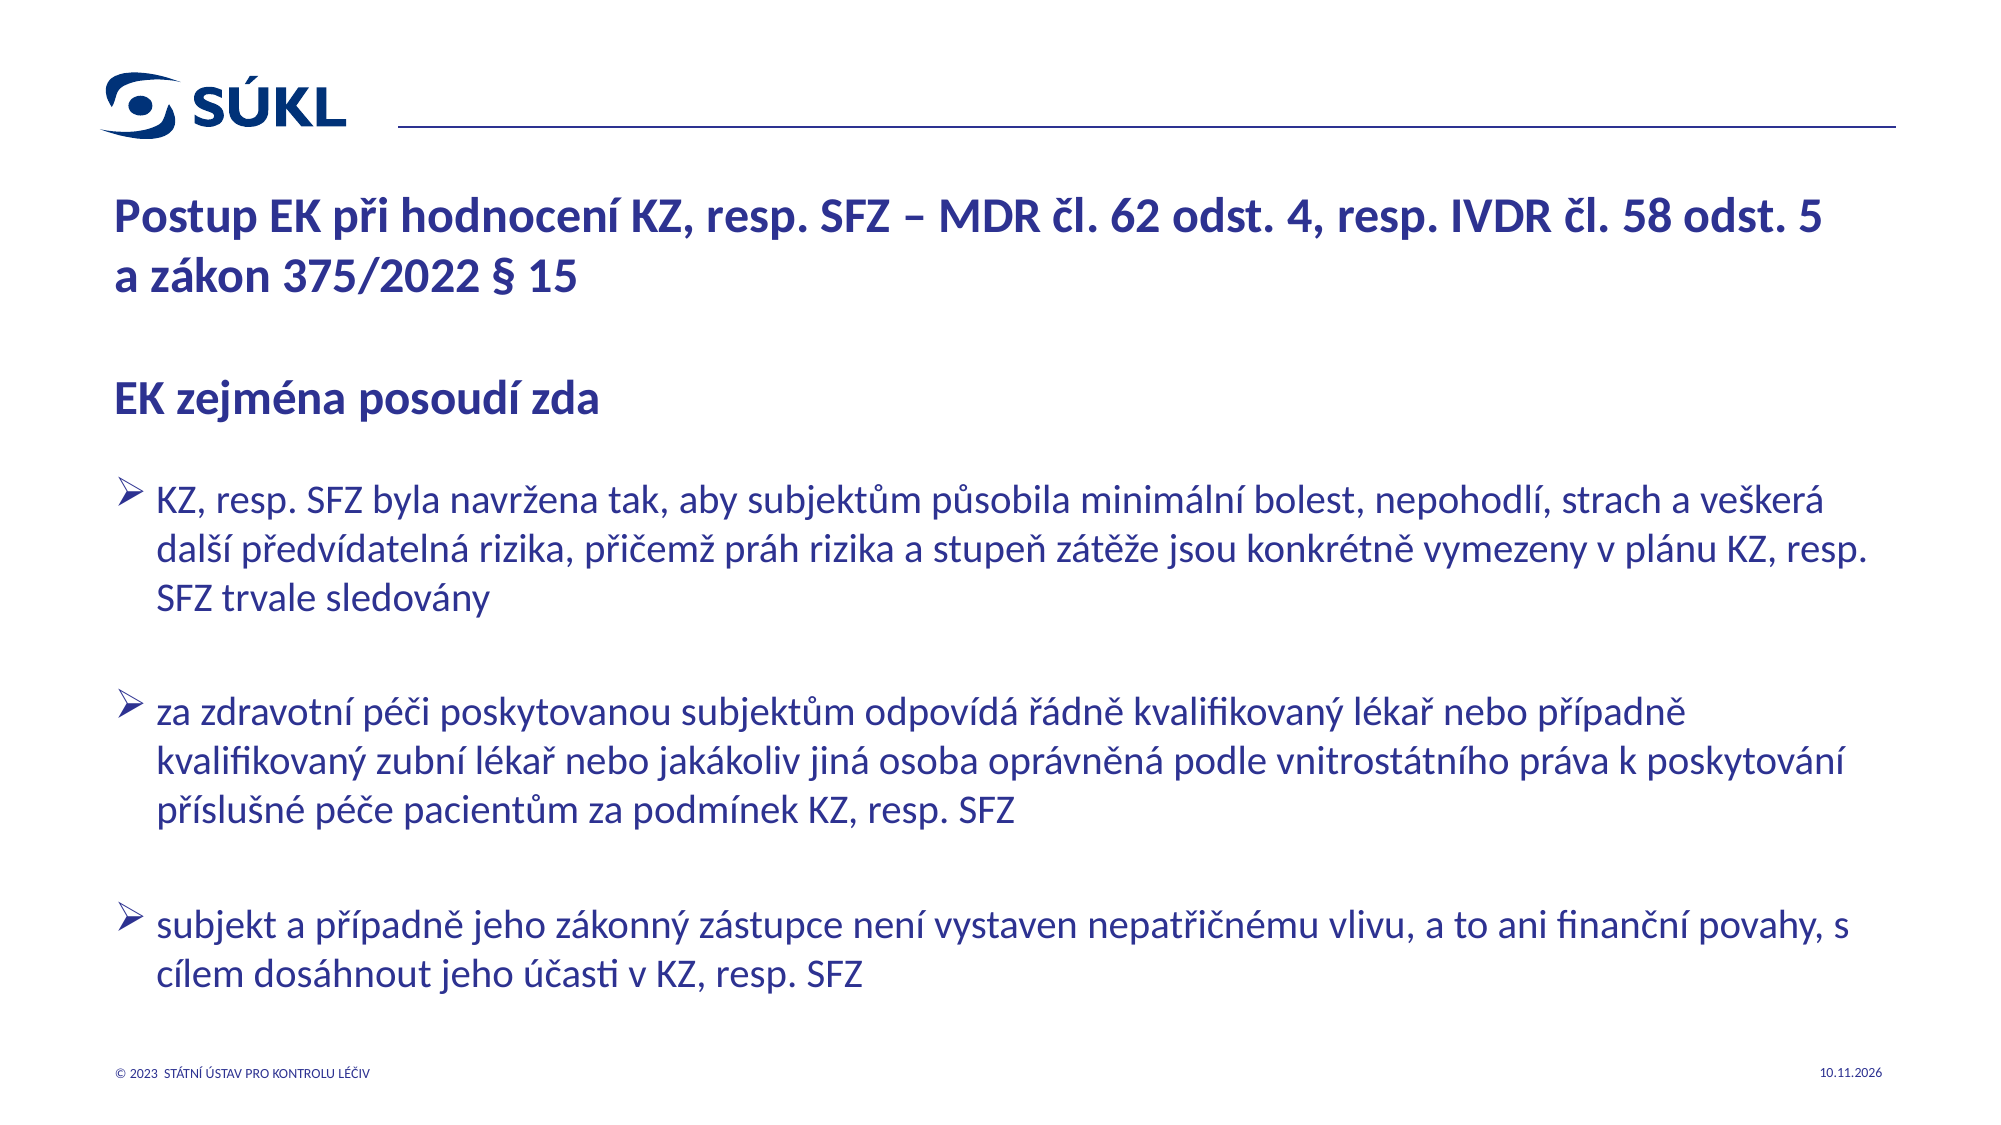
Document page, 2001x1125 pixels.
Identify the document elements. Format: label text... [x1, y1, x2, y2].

list EK zejména posoudí zda KZ, resp. SFZ byla navržena tak, aby subjektům působila minimální bolest, nepohodlí, strach a veškerá další předvídatelná rizika, přičemž práh rizika a stupeň zátěže jsou konkrétně vymezeny v plánu KZ, resp. SFZ trvale sledovány za zdravotní péči poskytovanou subjektům odpovídá řádně kvalifikovaný lékař nebo případně kvalifikovaný zubní lékař nebo jakákoliv jiná osoba oprávněná podle vnitrostátního práva k poskytování příslušné péče pacientům za podmínek KZ, resp. SFZ subjekt a případně jeho zákonný zástupce není vystaven nepatřičnému vlivu, a to ani finanční povahy, s cílem dosáhnout jeho účasti v KZ, resp. SFZ [99, 289, 1900, 1004]
title Postup EK při hodnocení KZ, resp. SFZ – MDR čl. 62 odst. 4, resp. IVDR čl. 58 odst. 5 a zákon 375/2022 § 15 [99, 194, 1900, 289]
footer © 2023 STÁTNÍ ÚSTAV PRO KONTROLU LÉČIV [99, 1042, 734, 1103]
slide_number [1503, 1042, 1898, 1102]
